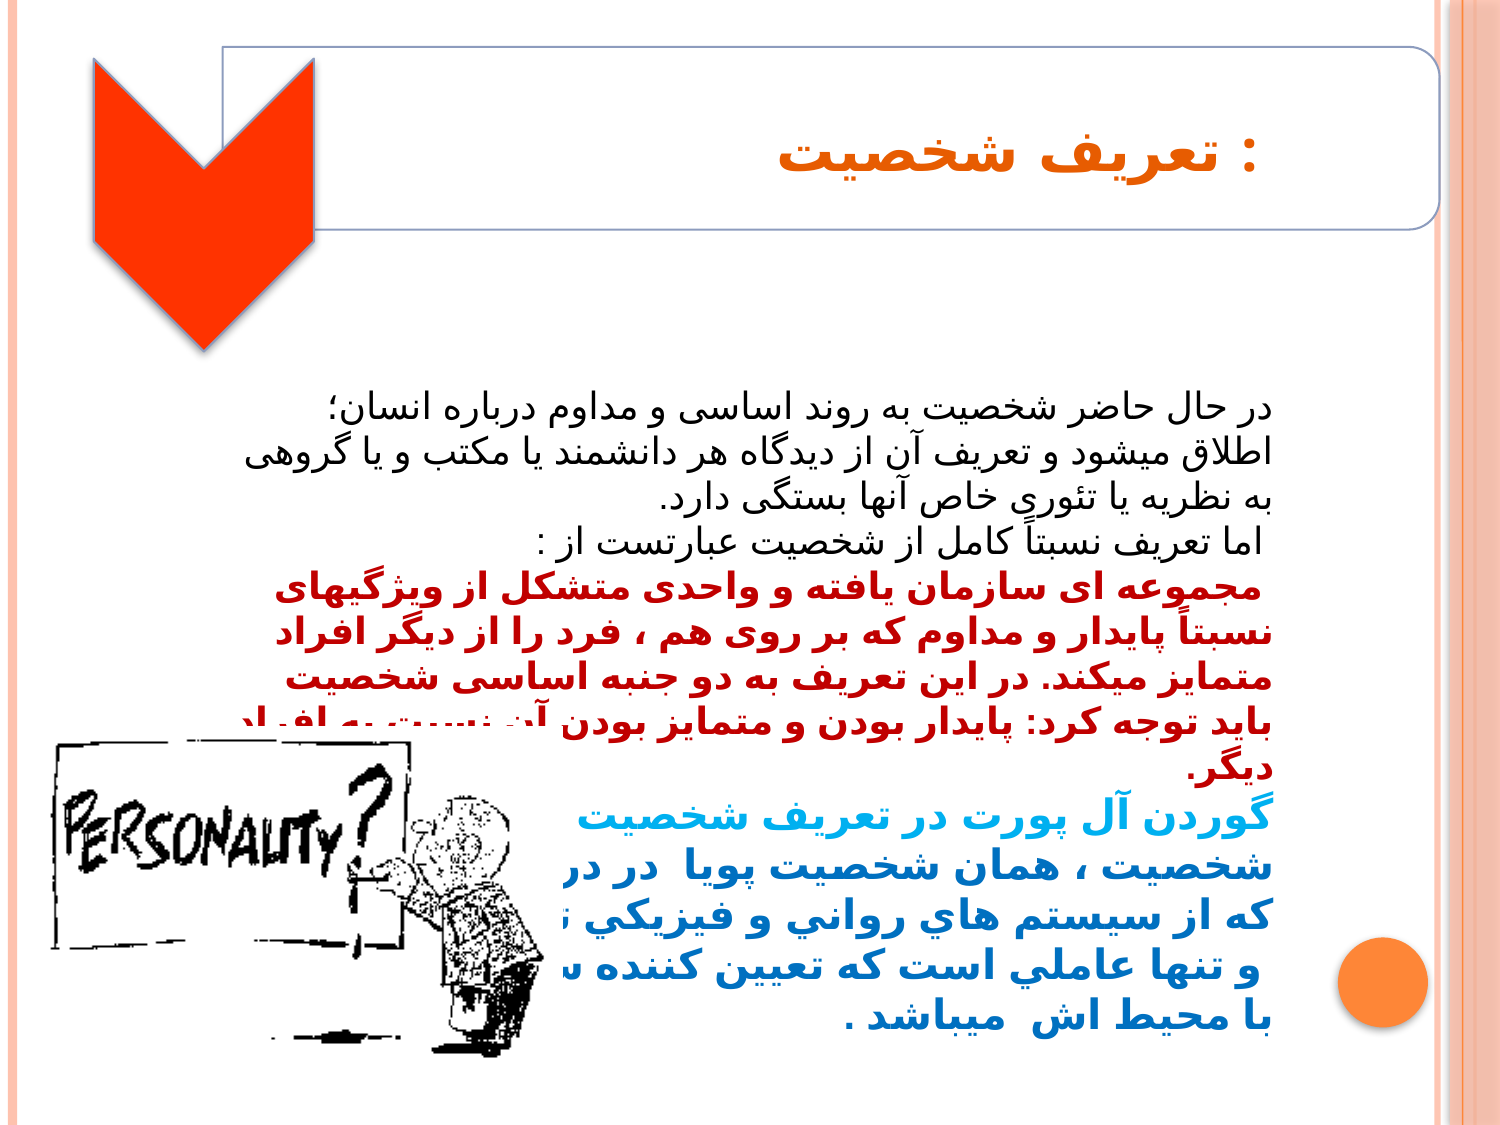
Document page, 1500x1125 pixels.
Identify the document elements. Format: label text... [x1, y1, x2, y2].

text_box تعریف شخصیت : [761, 105, 1346, 191]
text_box در حال حاضر شخصیت به روند اساسی و مداوم درباره انسان؛ اطلاق می­شود و تعریف آن از دیدگاه هر دانشمند یا مکتب و یا گروهی به نظریه یا تئوری خاص آن­ها بستگی دارد. اما تعریف نسبتاً کامل از شخصیت عبارتست از : مجموعه ­ای سازمان یافته و واحدی متشکل از ویژگی­های نسبتاً پایدار و مداوم­ که بر روی هم ، فرد را از دیگر افراد متمایز می­کند. در این تعریف به دو جنبه اساسی شخصیت باید توجه کرد: پایدار بودن و متمایز بودن آن نسبت به افراد دیگر. گوردن آل پورت در تعريف شخصيت : شخصيت ، همان شخصيت پويا در درون فرد است كه از سيستم هاي رواني و فيزيكي تشكيل شده و تنها عاملي است كه تعيين كننده سازش فرد با محيط اش ميباشد . [210, 375, 1289, 1045]
picture [46, 726, 563, 1079]
text_box [221, 45, 1441, 231]
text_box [93, 58, 315, 353]
